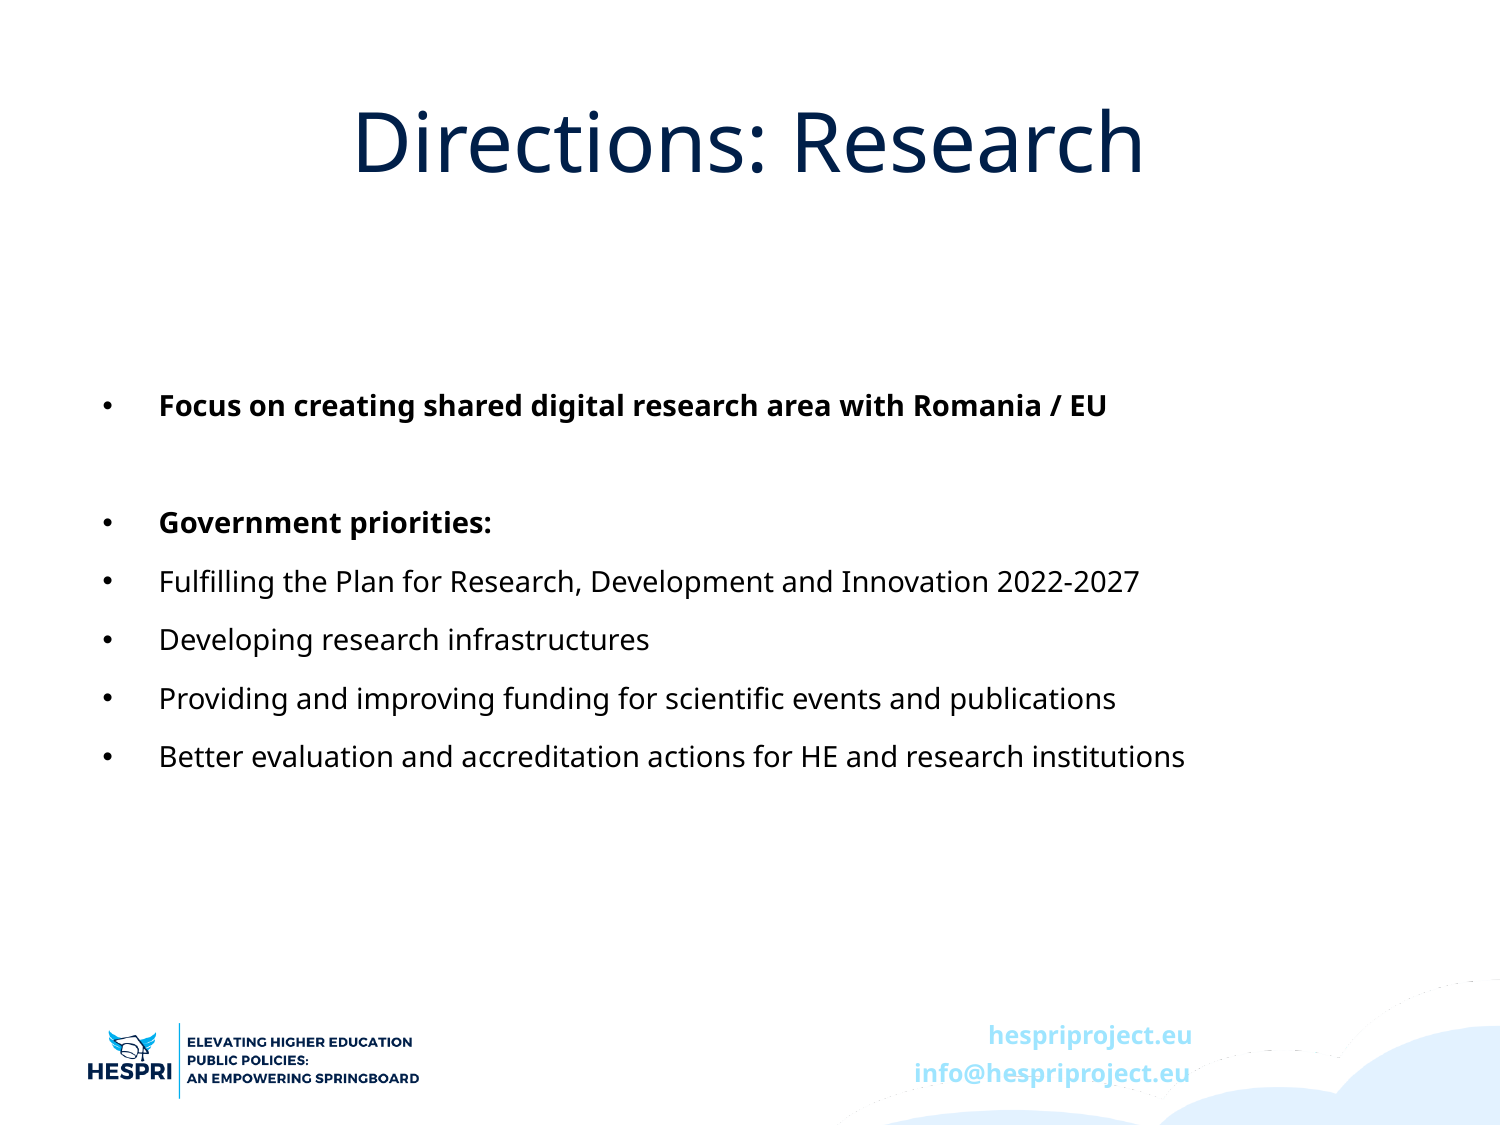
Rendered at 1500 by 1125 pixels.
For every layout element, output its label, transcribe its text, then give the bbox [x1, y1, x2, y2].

picture [75, 1008, 438, 1113]
picture [737, 900, 1500, 1125]
title Directions: Research [75, 45, 1425, 233]
list Focus on creating shared digital research area with Romania / EU Government priorities: Fulfilling the Plan for Research, Development and Innovation 2022-2027 Developing research infrastructures Providing and improving funding for scientific events and publications Better evaluation and accreditation actions for HE and research institutions [87, 362, 1438, 805]
